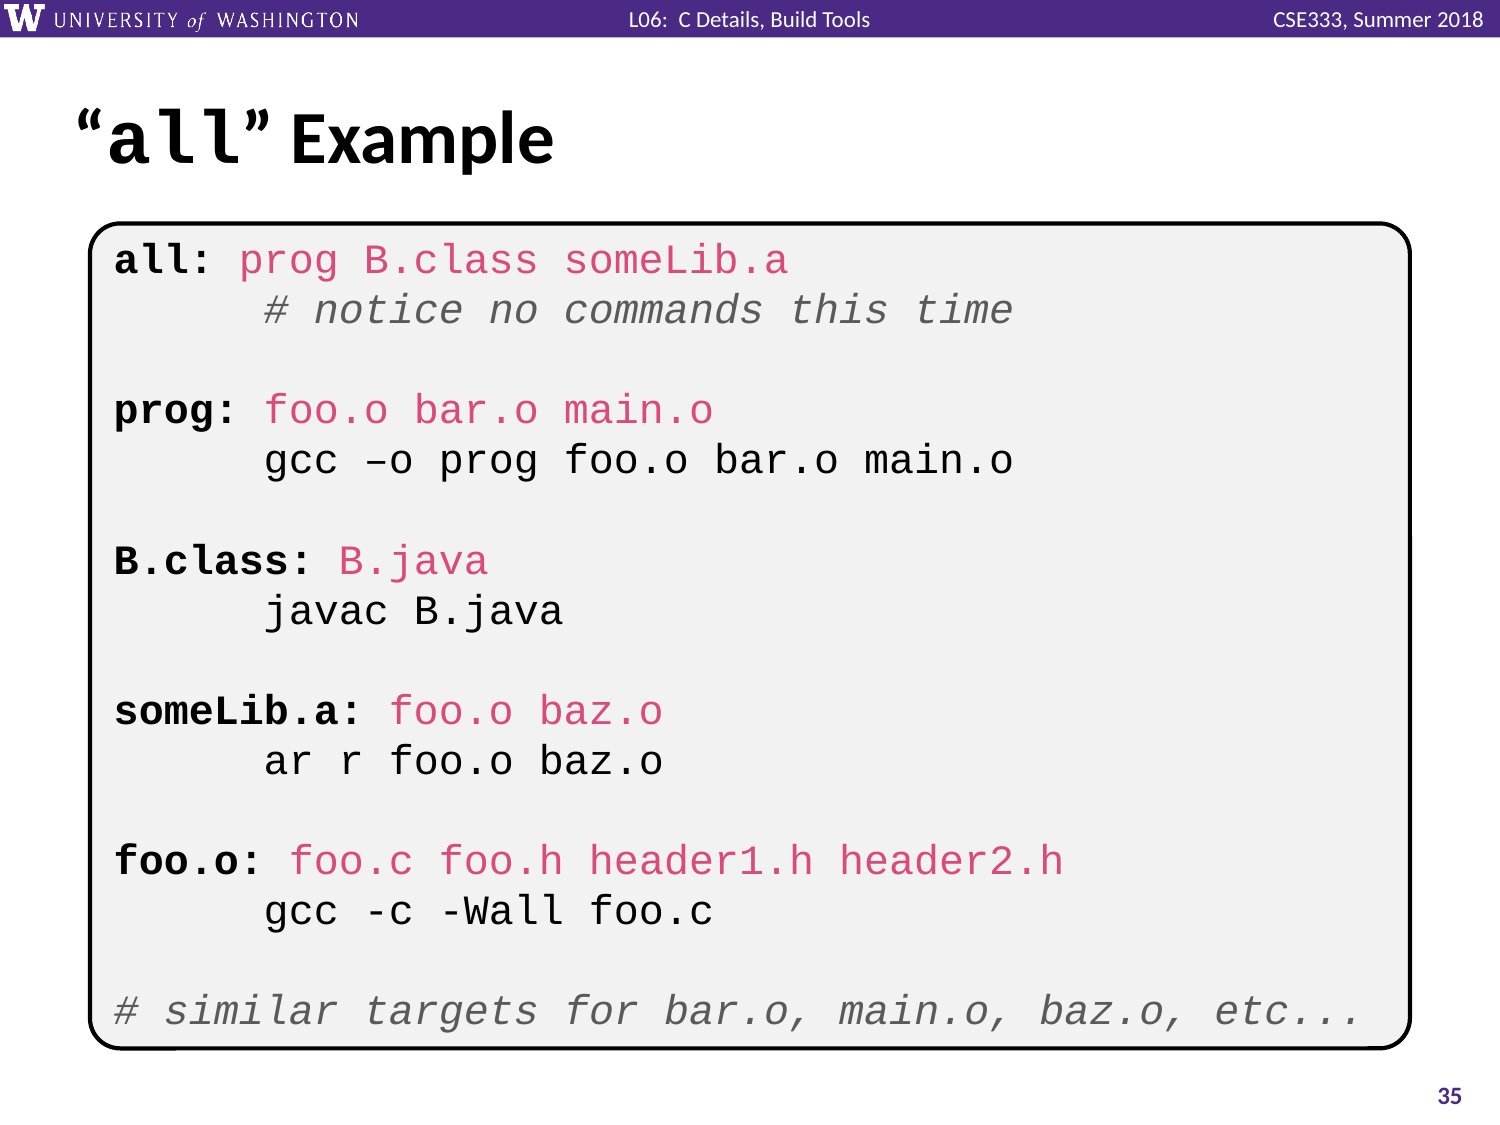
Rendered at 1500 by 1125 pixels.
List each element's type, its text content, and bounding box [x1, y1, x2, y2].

text_box all: prog B.class someLib.a # notice no commands this time prog: foo.o bar.o main.o gcc –o prog foo.o bar.o main.o B.class: B.java javac B.java someLib.a: foo.o baz.o ar r foo.o baz.o foo.o: foo.c foo.h header1.h header2.h gcc -c -Wall foo.c # similar targets for bar.o, main.o, baz.o, etc... [89, 223, 1410, 1049]
picture [4, 4, 358, 32]
title “all” Example [58, 71, 1438, 197]
slide_number 35 [1400, 1065, 1500, 1125]
